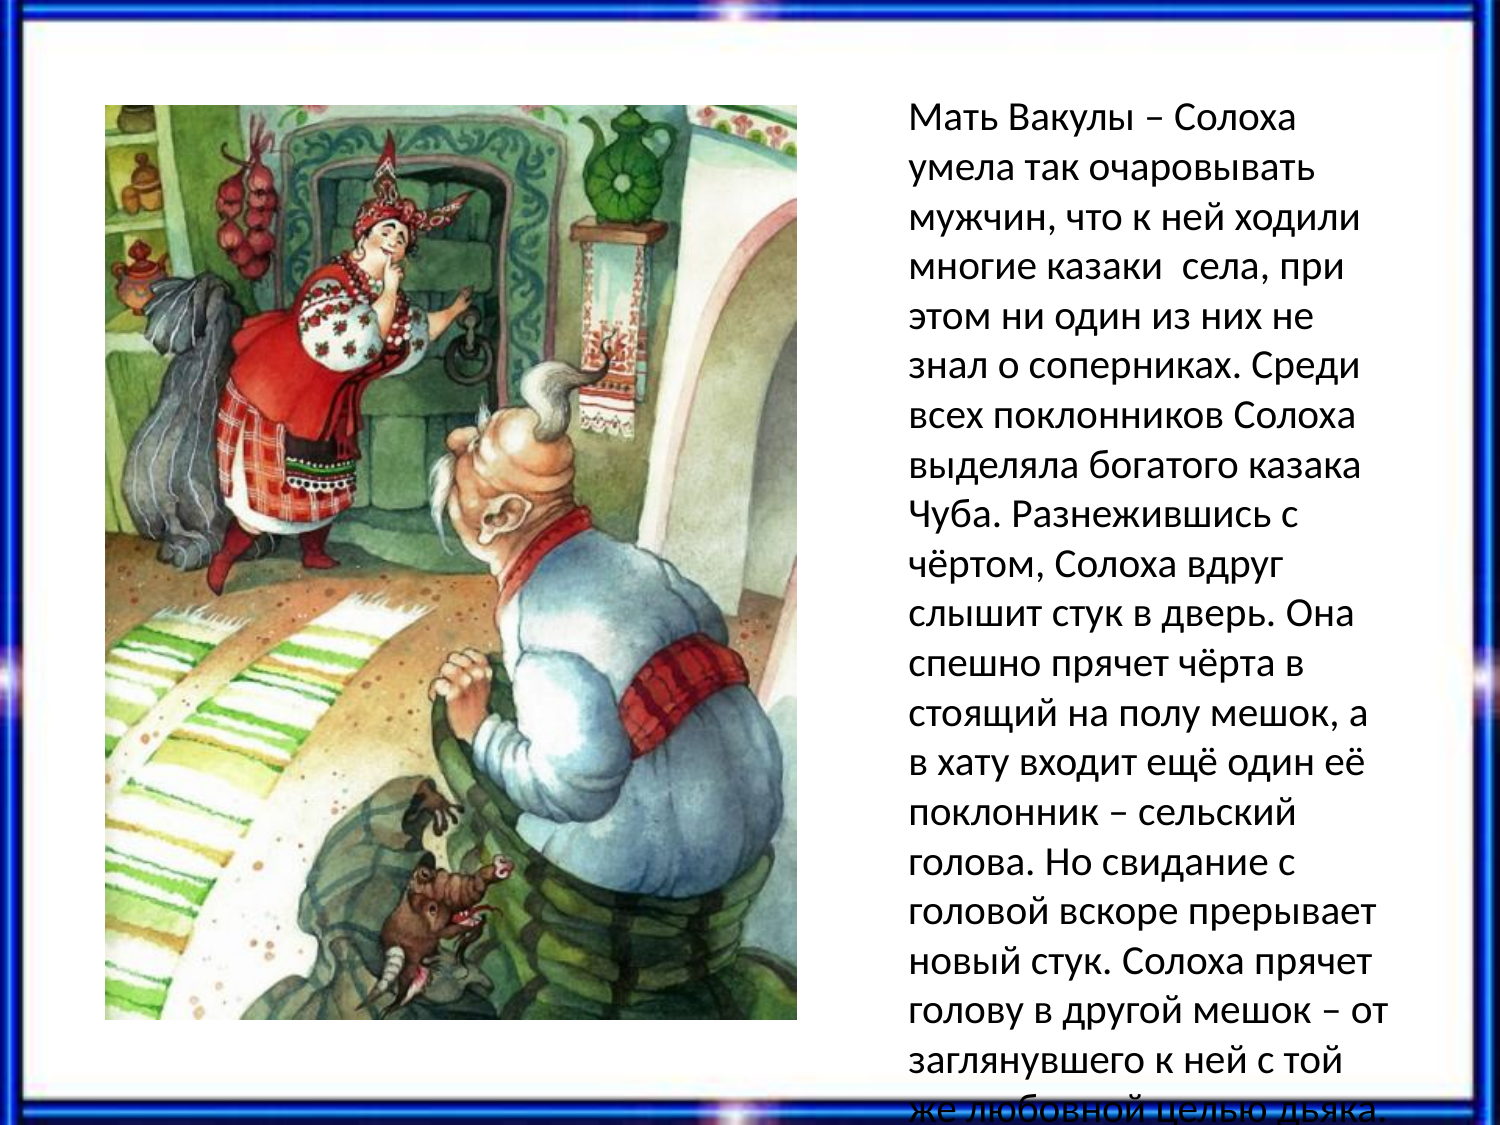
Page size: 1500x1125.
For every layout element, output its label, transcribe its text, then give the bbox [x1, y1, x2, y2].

picture [0, 0, 1500, 1125]
list Мать Вакулы – Солоха умела так очаровывать мужчин, что к ней ходили многие казаки села, при этом ни один из них не знал о соперниках. Среди всех поклонников Солоха выделяла богатого казака Чуба. Разнежившись с чёртом, Солоха вдруг слышит стук в дверь. Она спешно прячет чёрта в стоящий на полу мешок, а в хату входит ещё один её поклонник – сельский голова. Но свидание с головой вскоре прерывает новый стук. Солоха прячет голову в другой мешок – от заглянувшего к ней с той же любовной целью дьяка. [837, 82, 1407, 1125]
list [105, 105, 798, 1020]
